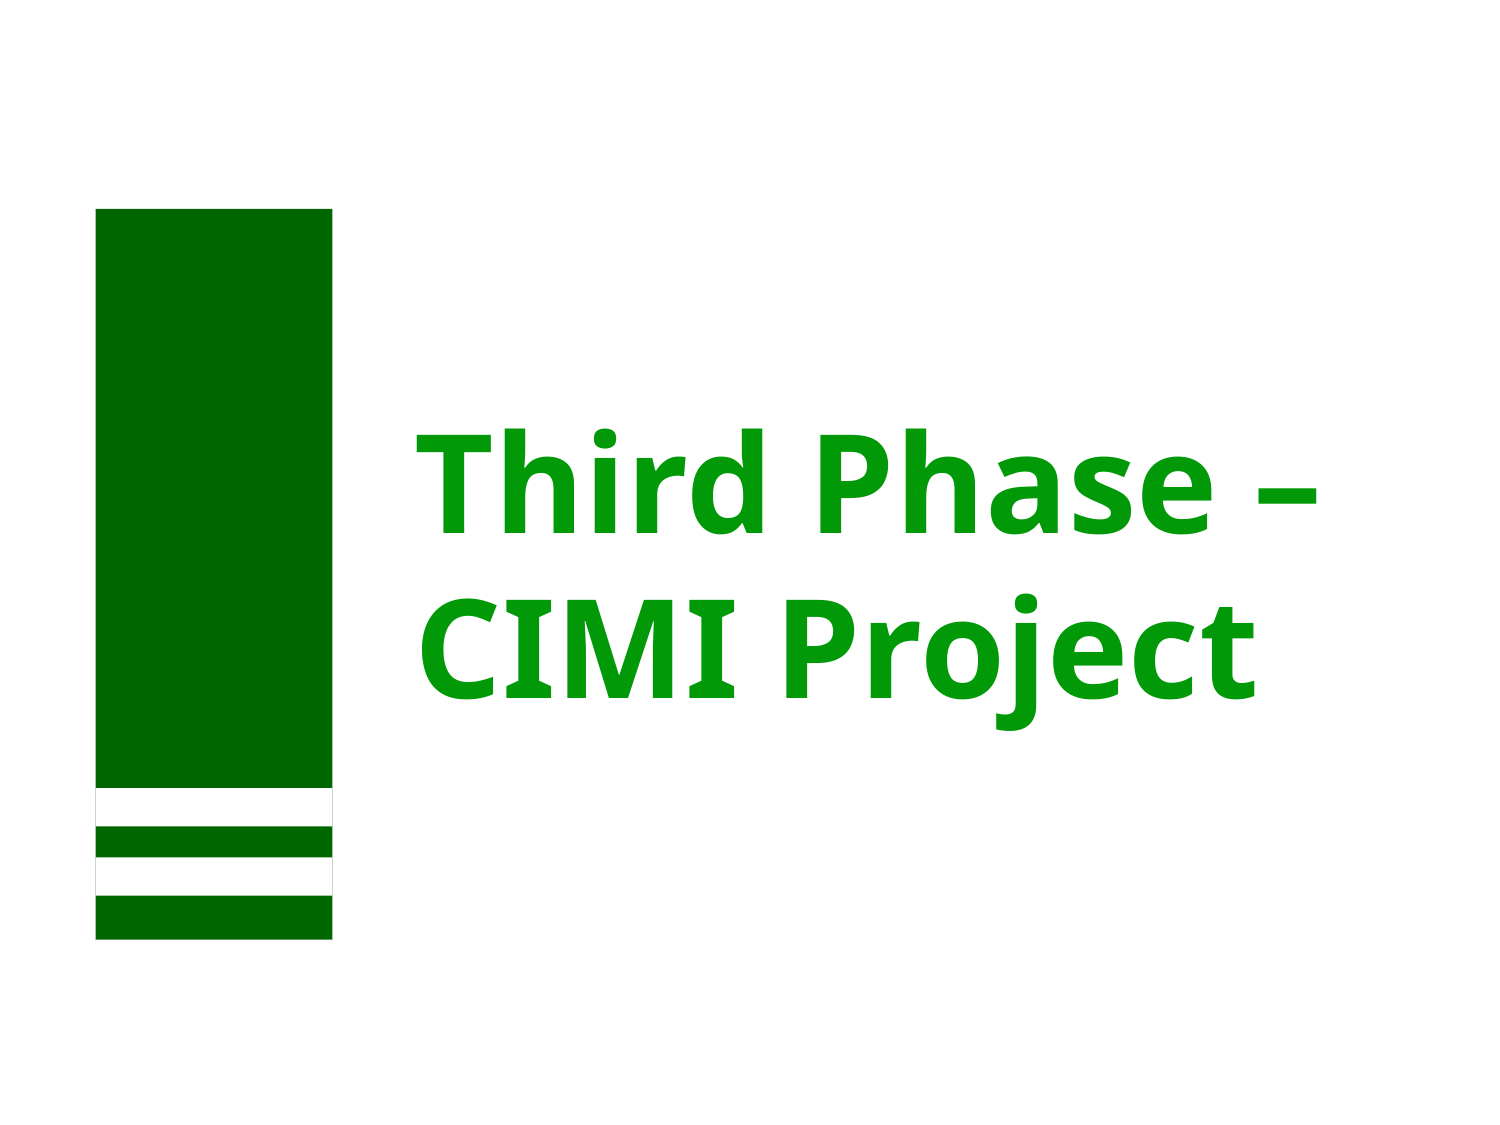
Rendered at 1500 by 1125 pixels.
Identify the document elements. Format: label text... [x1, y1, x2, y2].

text_box Third Phase – CIMI Project [407, 388, 1370, 734]
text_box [95, 208, 333, 940]
